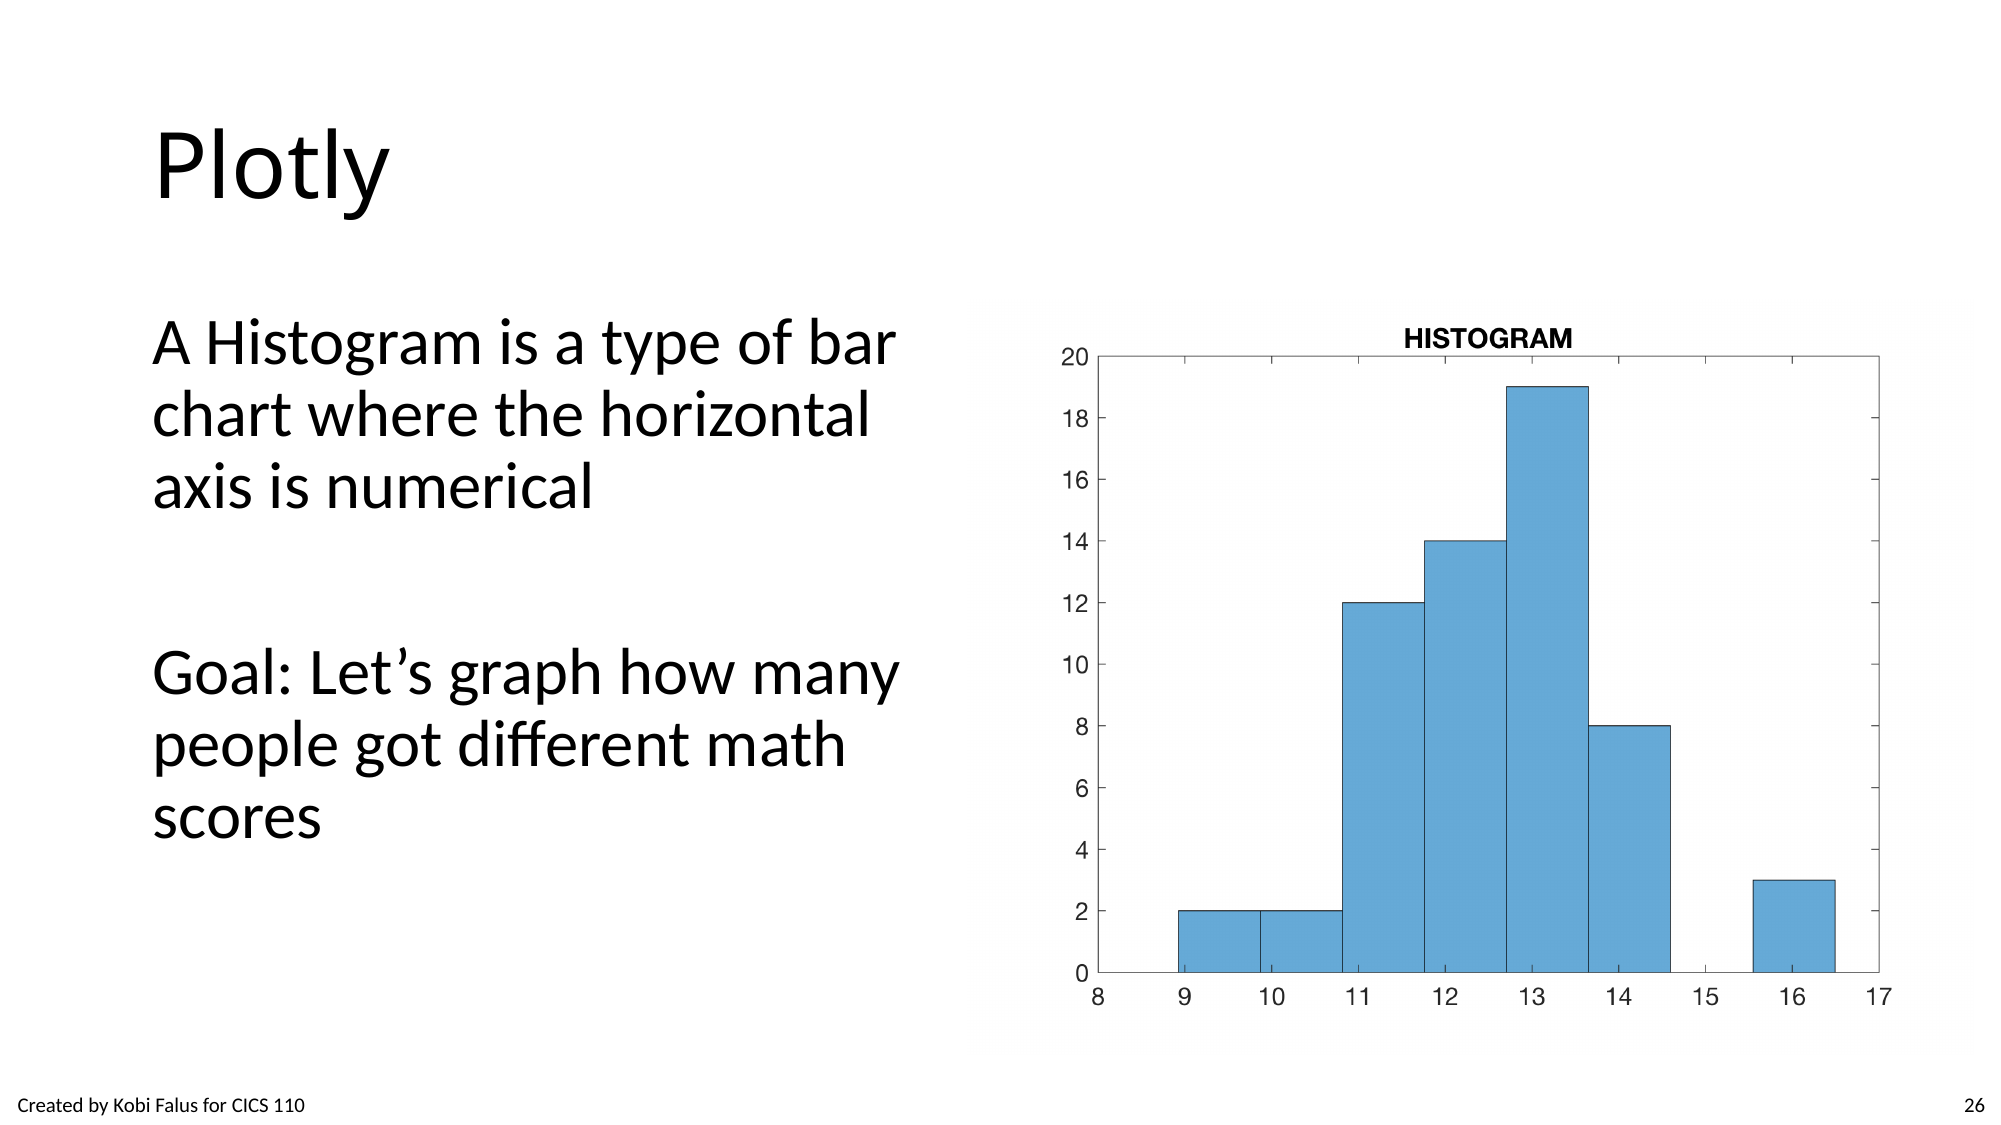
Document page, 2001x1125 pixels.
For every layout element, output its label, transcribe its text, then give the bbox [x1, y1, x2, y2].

picture [967, 299, 1974, 1055]
title Plotly [137, 59, 1863, 278]
list A Histogram is a type of bar chart where the horizontal axis is numerical Goal: Let’s graph how many people got different math scores [137, 299, 967, 1014]
